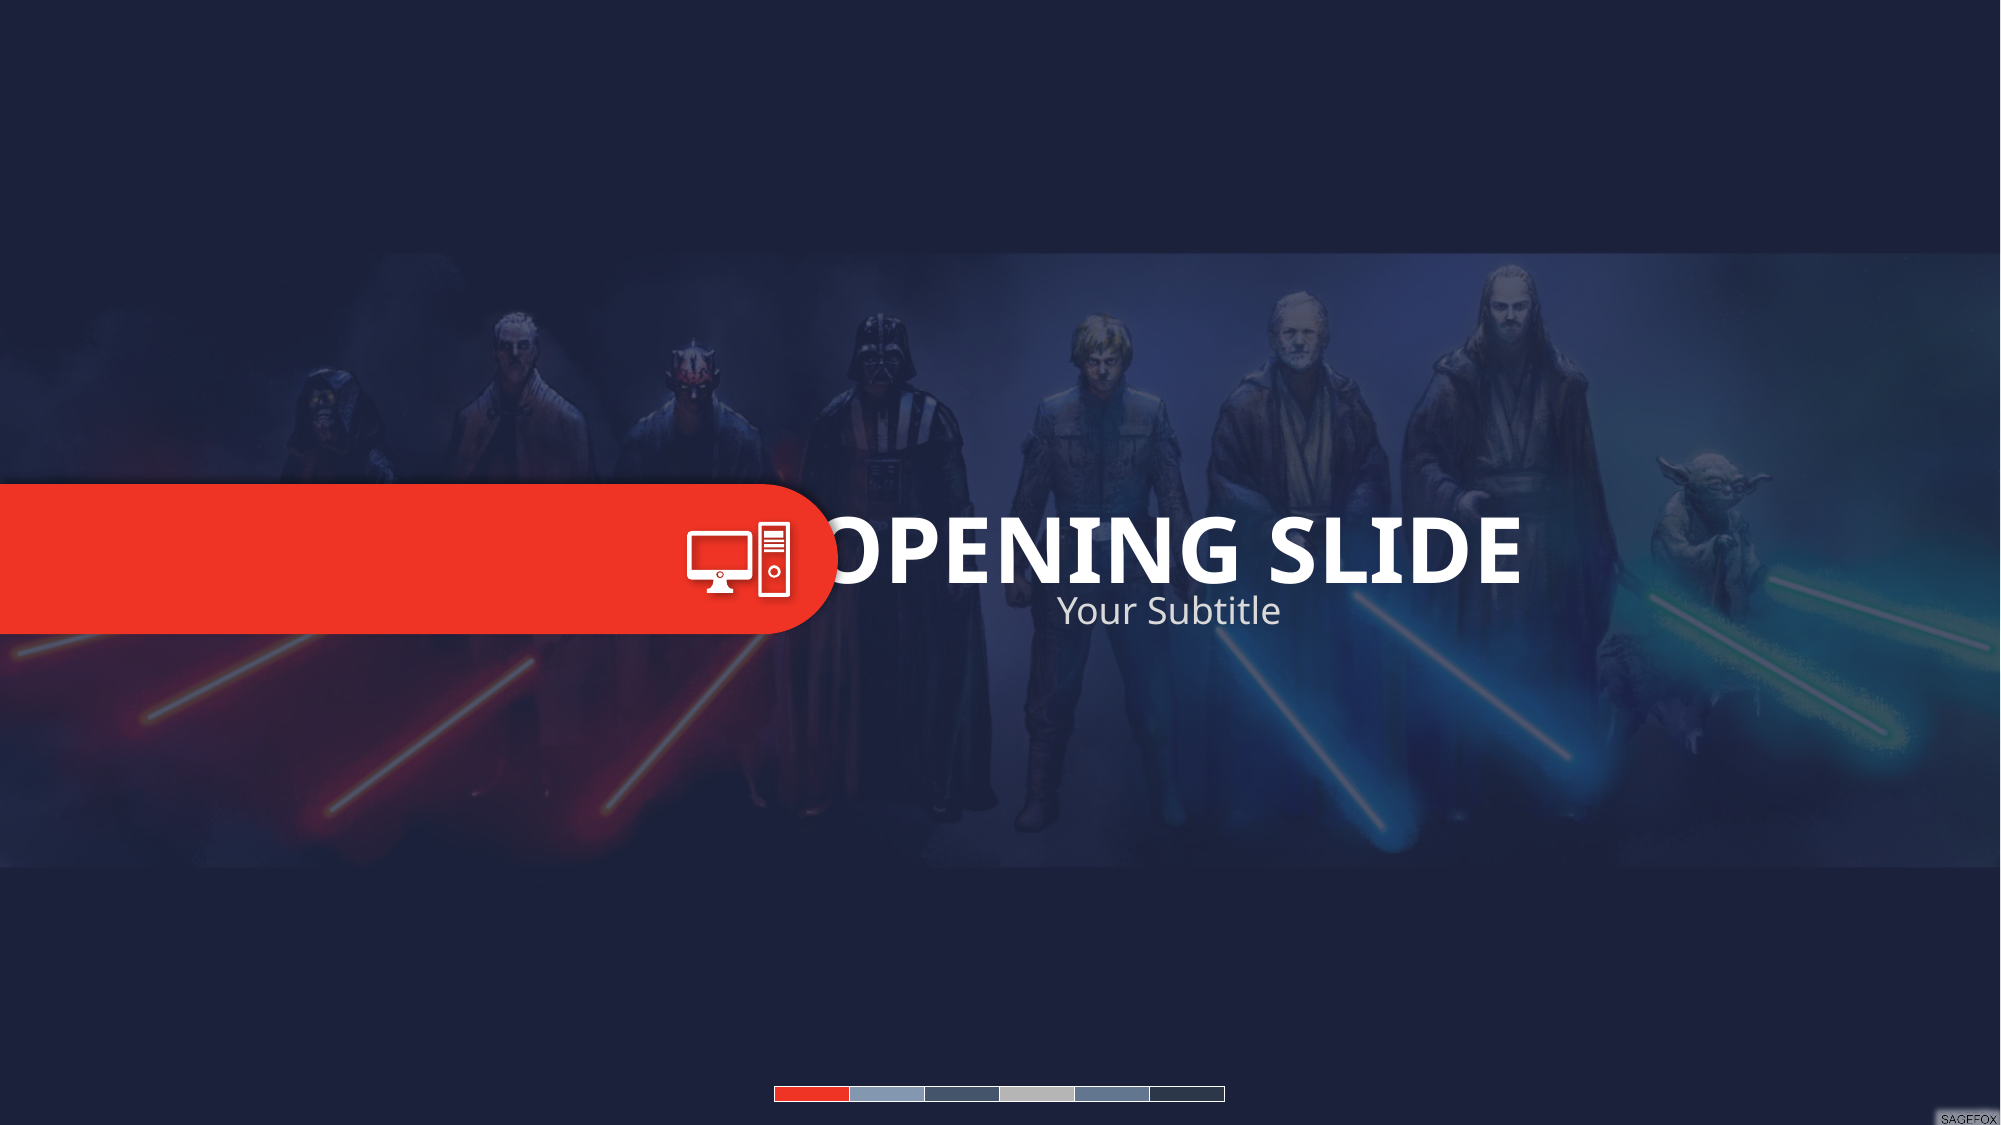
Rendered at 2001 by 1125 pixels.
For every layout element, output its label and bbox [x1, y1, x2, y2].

text_box [774, 1086, 1225, 1102]
text_box [716, 484, 1621, 641]
picture [1938, 1114, 1999, 1125]
text_box [687, 530, 716, 593]
text_box [0, 483, 775, 636]
